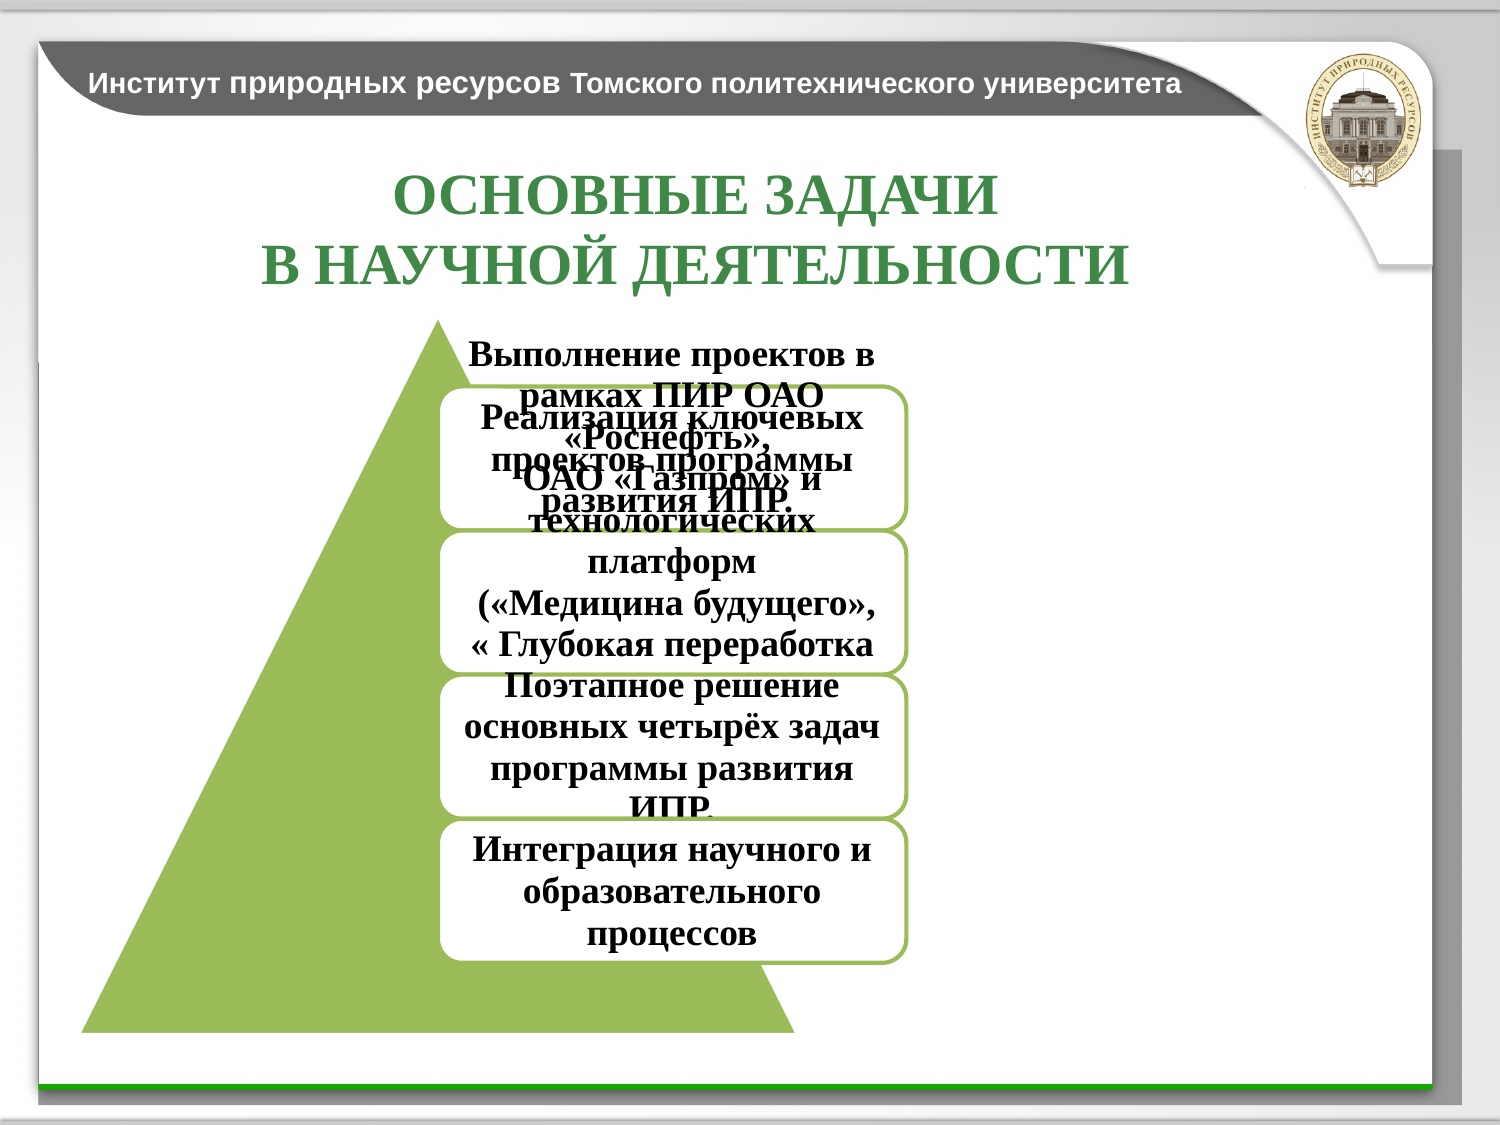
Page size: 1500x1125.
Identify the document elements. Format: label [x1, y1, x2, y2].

list [0, 0, 1500, 1125]
picture [1303, 51, 1424, 189]
text_box [77, 314, 1377, 1036]
